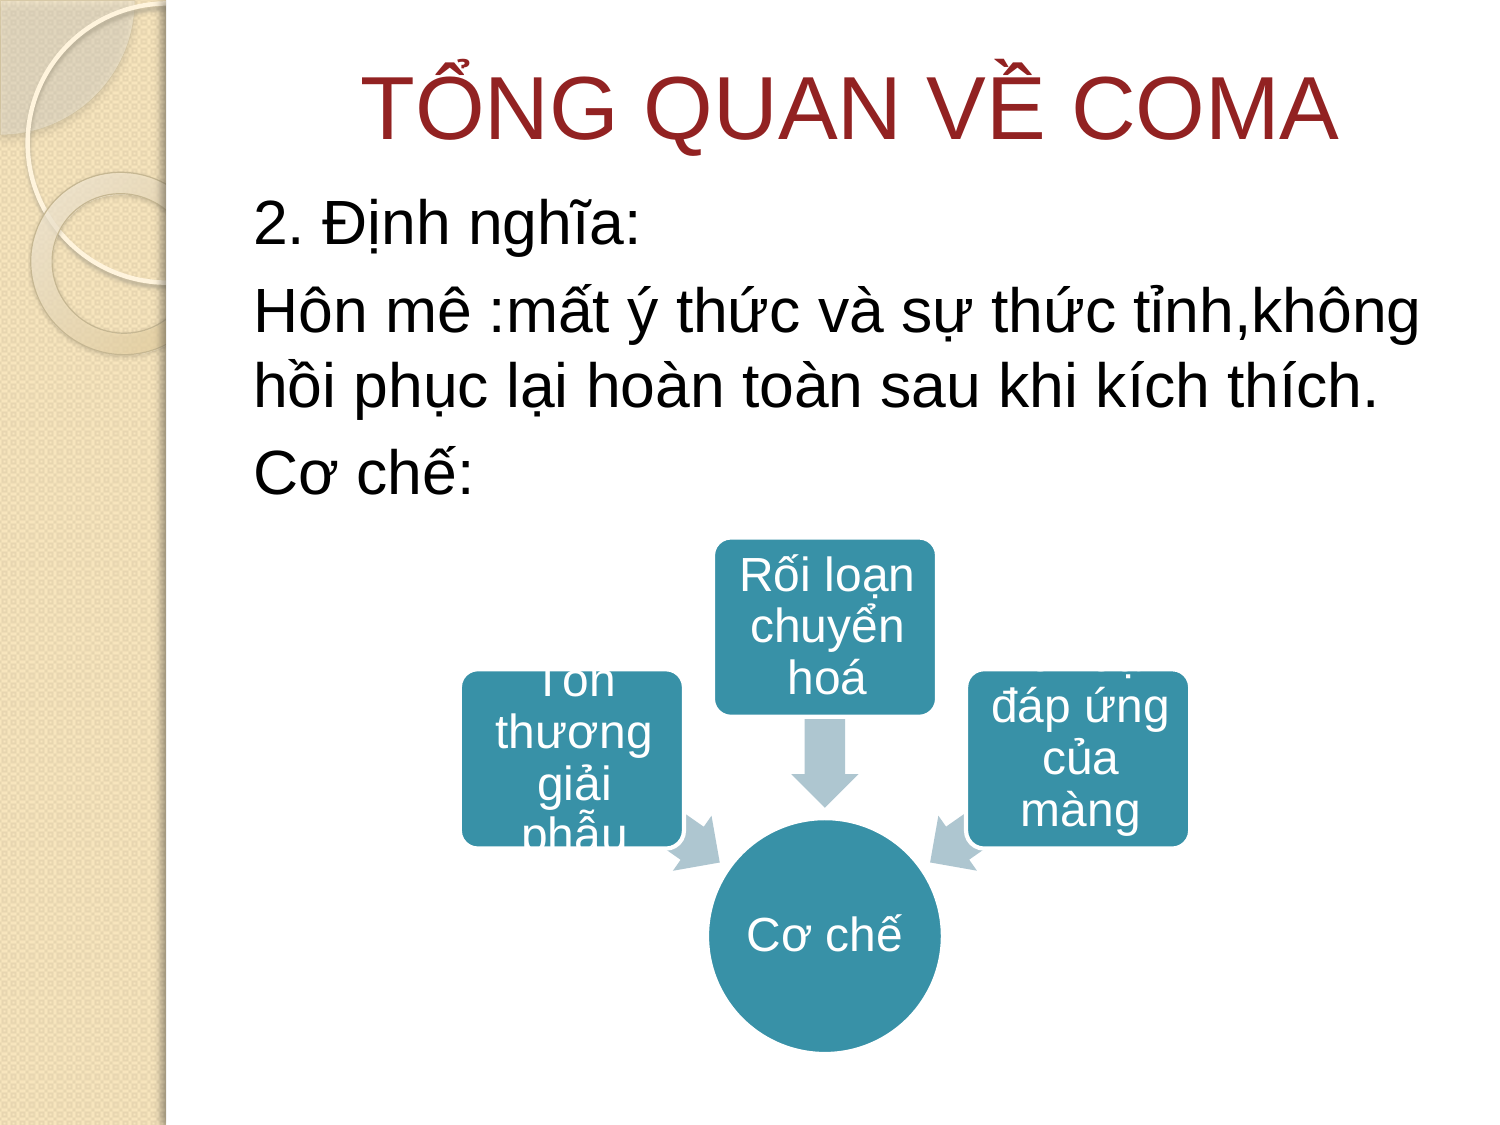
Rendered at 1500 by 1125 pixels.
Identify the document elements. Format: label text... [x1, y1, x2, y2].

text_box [299, 537, 1351, 1055]
list 2. Định nghĩa: Hôn mê :mất ý thức và sự thức tỉnh,không hồi phục lại hoàn toàn sau khi kích thích. Cơ chế: [225, 174, 1455, 1038]
title TỔNG QUAN VỀ COMA [235, 45, 1466, 163]
